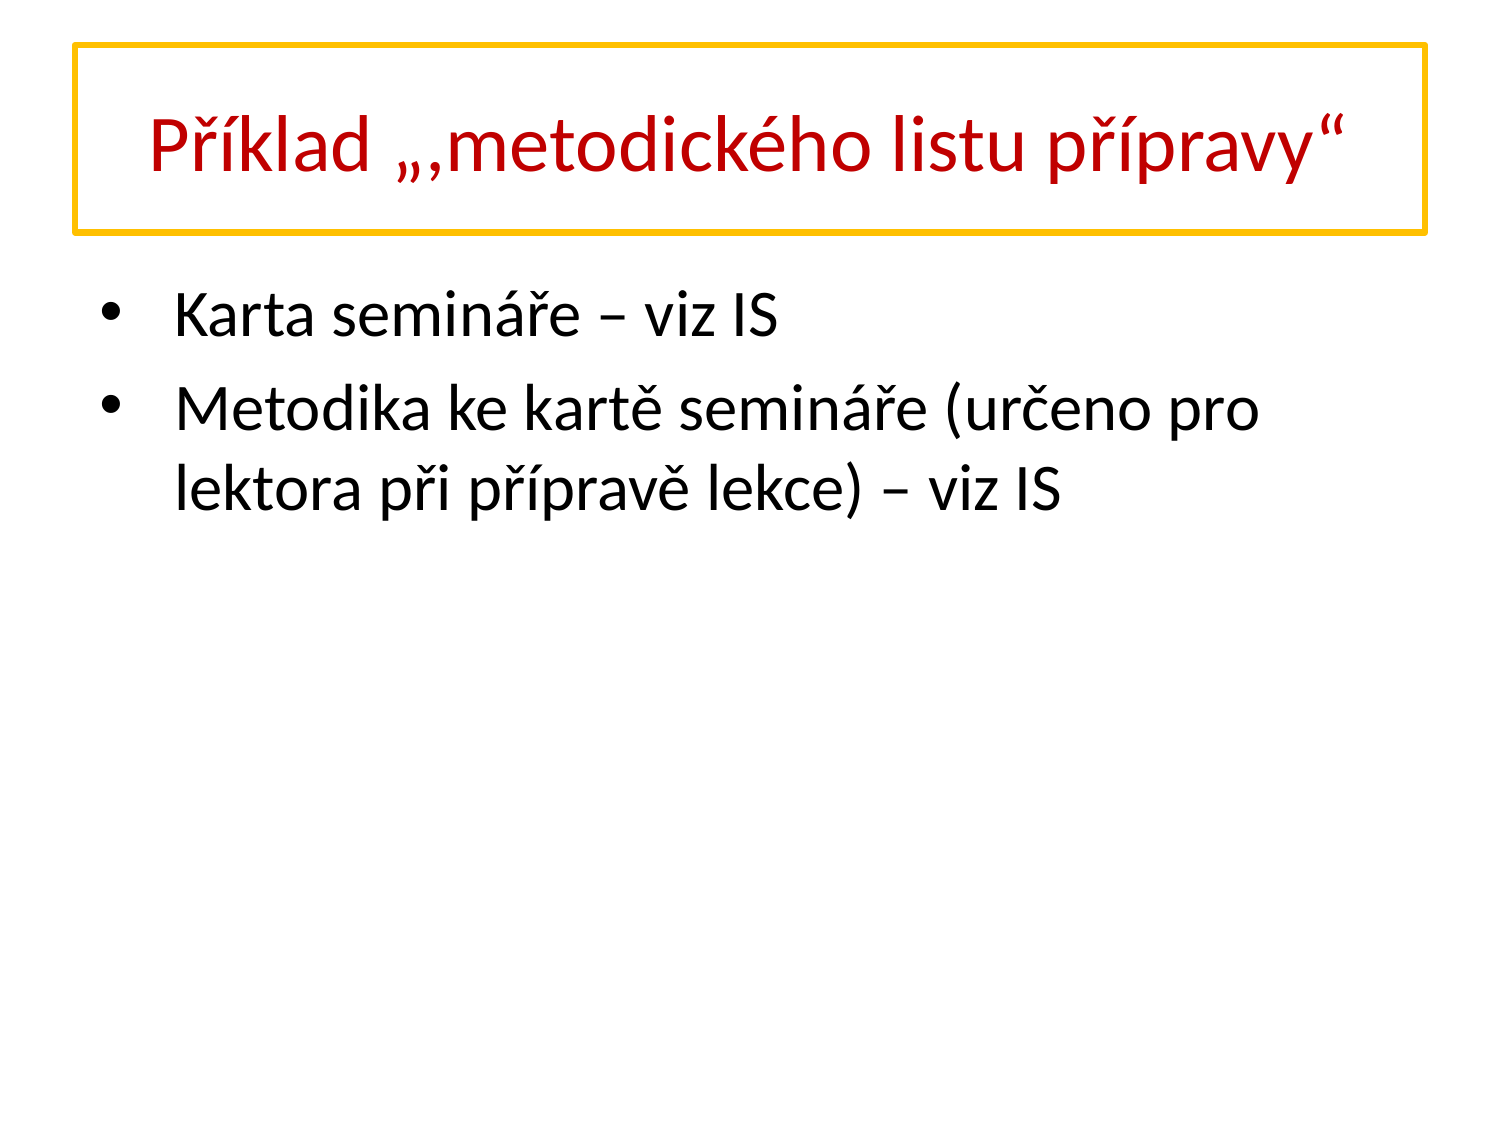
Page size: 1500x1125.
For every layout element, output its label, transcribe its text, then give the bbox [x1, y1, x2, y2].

list Karta semináře – viz IS Metodika ke kartě semináře (určeno pro lektora při přípravě lekce) – viz IS [75, 262, 1425, 1005]
title Příklad „,metodického listu přípravy“ [75, 45, 1425, 233]
